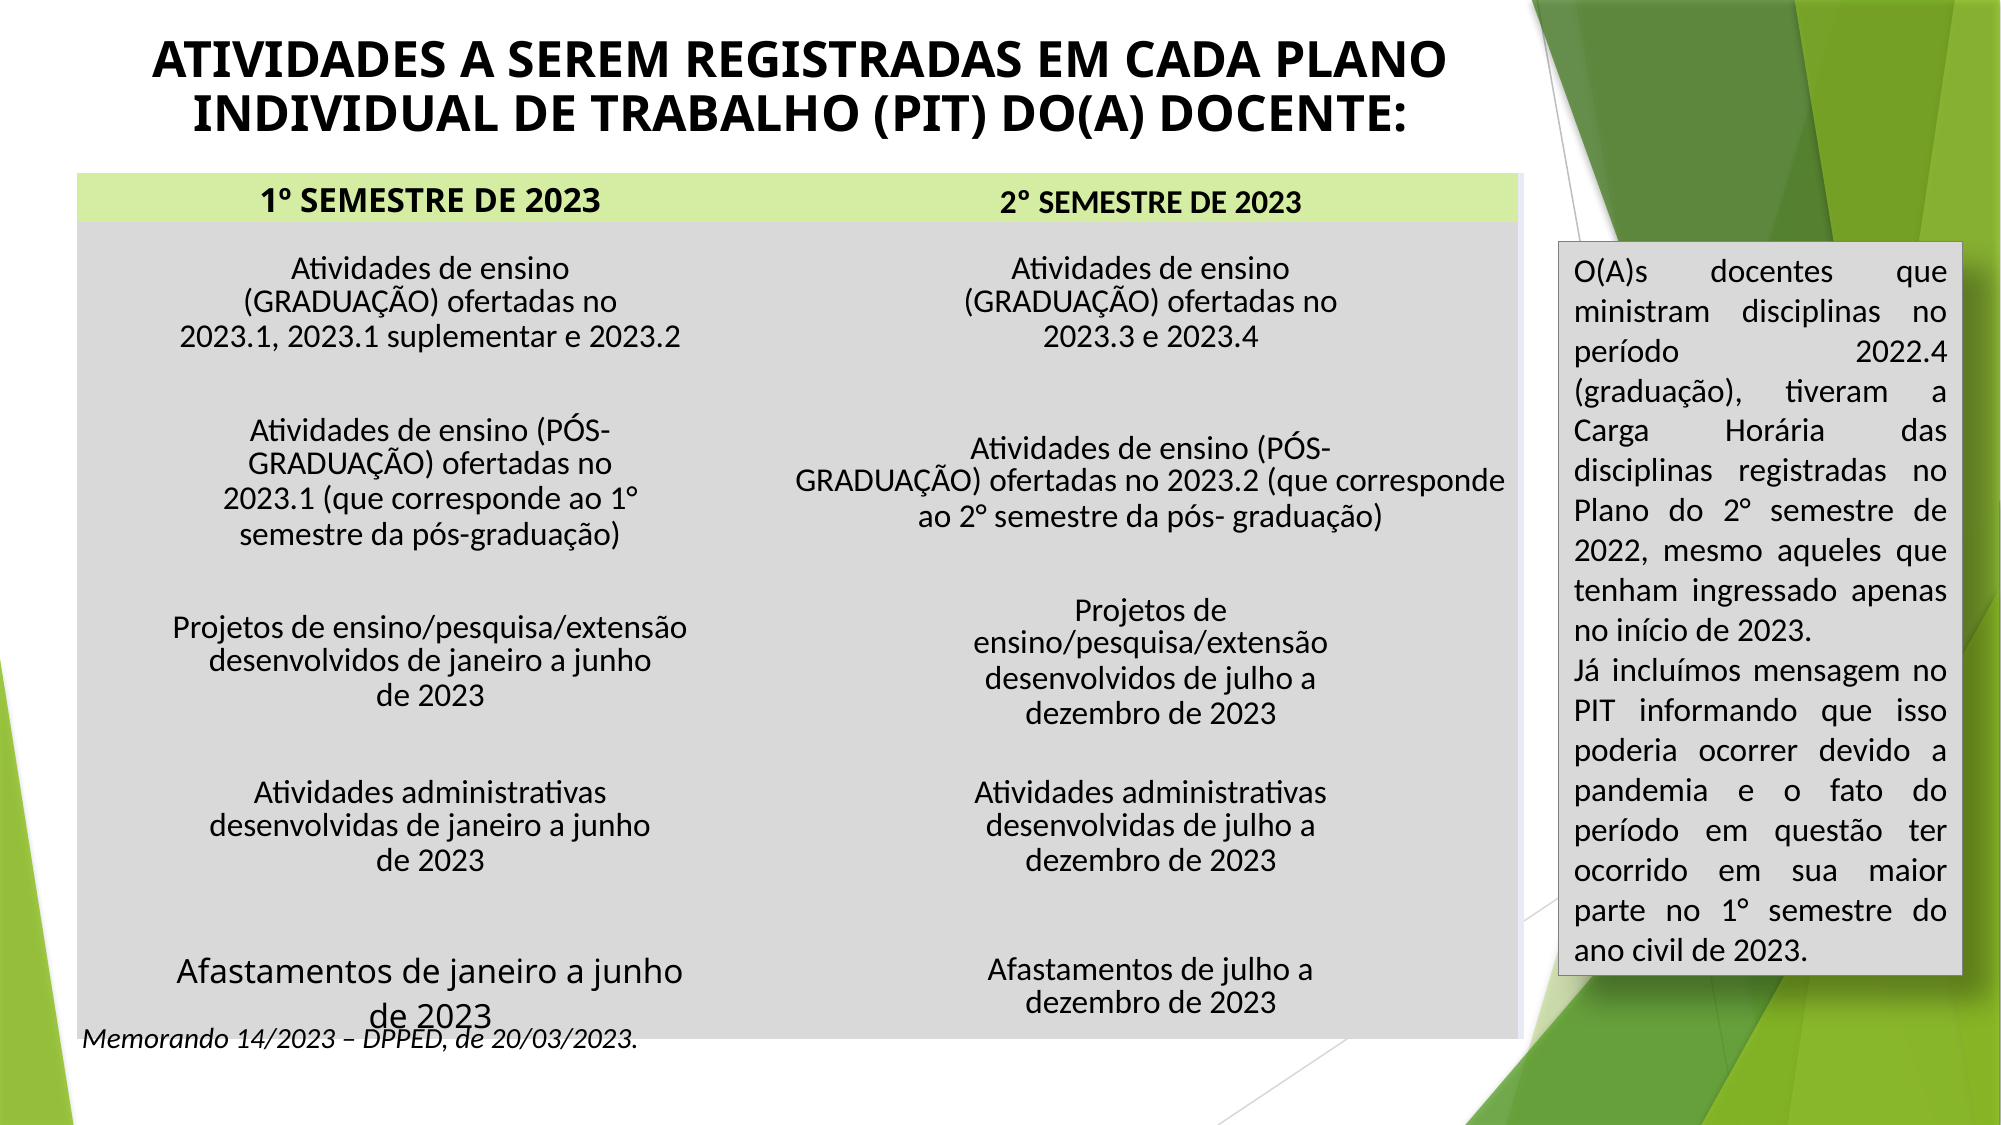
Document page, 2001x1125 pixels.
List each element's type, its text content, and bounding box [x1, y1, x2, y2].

table_cell Atividades de ensino (PÓS- GRADUAÇÃO) ofertadas no 2023.2 (que corresponde ao 2° semestre da pós- graduação) [784, 394, 1518, 581]
table_cell Atividades administrativas desenvolvidas de julho a dezembro de 2023 [784, 753, 1518, 910]
table_cell Afastamentos de julho a dezembro de 2023 [784, 910, 1518, 1039]
table_cell Atividades de ensino (GRADUAÇÃO) ofertadas no 2023.3 e 2023.4 [784, 222, 1518, 394]
table_cell [1518, 394, 1524, 581]
table_cell Projetos de ensino/pesquisa/extensão desenvolvidos de julho a dezembro de 2023 [784, 581, 1518, 753]
table_header [1518, 173, 1524, 222]
title ATIVIDADES A SEREM REGISTRADAS EM CADA PLANO INDIVIDUAL DE TRABALHO (PIT) DO(A) DOCENTE: [77, 37, 1525, 140]
table_cell [1518, 910, 1524, 945]
table_cell Afastamentos de janeiro a junho de 2023 [77, 910, 784, 1011]
table_cell [1518, 222, 1524, 351]
table_cell Atividades administrativas desenvolvidas de janeiro a junho de 2023 [77, 753, 784, 910]
table_cell Atividades de ensino (GRADUAÇÃO) ofertadas no 2023.1, 2023.1 suplementar e 2023.2 [77, 222, 784, 394]
text_box O(A)s docentes que ministram disciplinas no período 2022.4 (graduação), tiveram a Carga Horária das disciplinas registradas no Plano do 2° semestre de 2022, mesmo aqueles que tenham ingressado apenas no início de 2023. Já incluímos mensagem no PIT informando que isso poderia ocorrer devido a pandemia e o fato do período em questão ter ocorrido em sua maior parte no 1° semestre do ano civil de 2023. [1558, 241, 1963, 976]
table_cell [1518, 351, 1524, 394]
table_cell [1518, 753, 1524, 910]
table_cell [1518, 581, 1524, 753]
table_cell Atividades de ensino (PÓS- GRADUAÇÃO) ofertadas no 2023.1 (que corresponde ao 1° semestre da pós-graduação) [77, 394, 784, 581]
table_header 1º SEMESTRE DE 2023 [77, 173, 784, 222]
table_cell [1518, 945, 1524, 1039]
table_header 2º SEMESTRE DE 2023 [784, 173, 1518, 222]
text_box Memorando 14/2023 – DPPED, de 20/03/2023. [66, 1011, 1224, 1062]
table_cell Projetos de ensino/pesquisa/extensão desenvolvidos de janeiro a junho de 2023 [77, 581, 784, 753]
